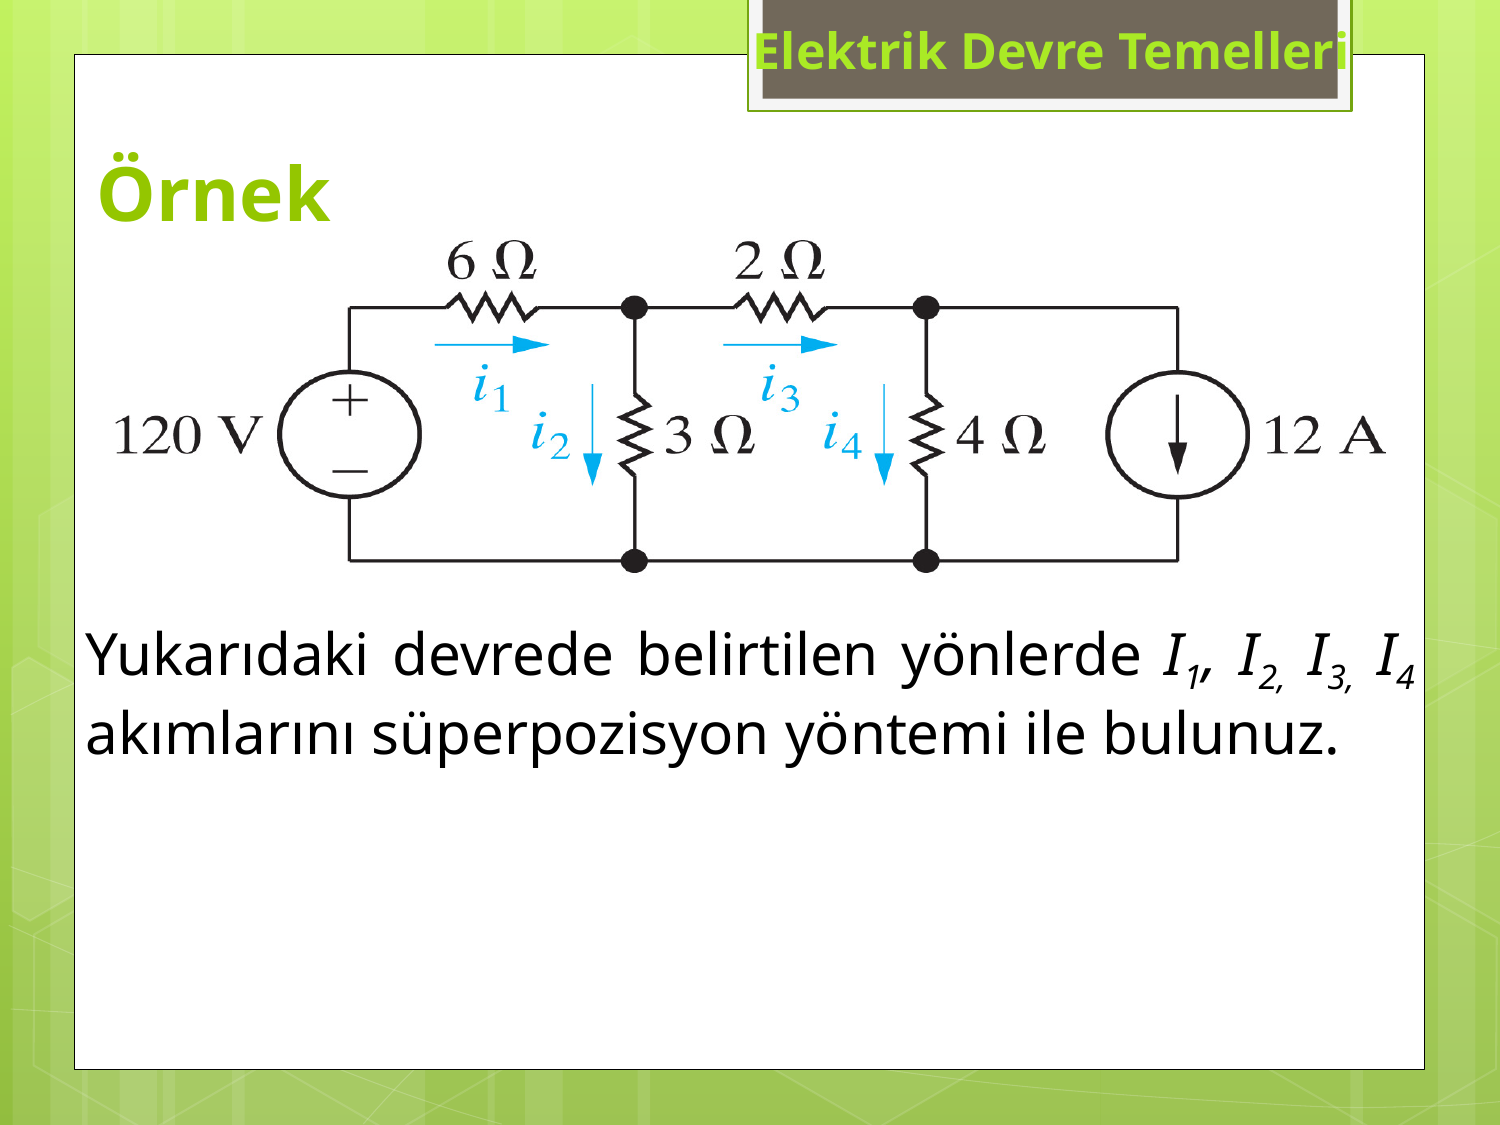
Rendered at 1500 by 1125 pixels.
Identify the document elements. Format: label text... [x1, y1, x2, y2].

text_box Yukarıdaki devrede belirtilen yönlerde I1, I2, I3, I4 akımlarını süperpozisyon yöntemi ile bulunuz. [70, 609, 1430, 774]
title Örnek [81, 119, 1235, 244]
text_box Elektrik Devre Temelleri [738, 12, 1365, 87]
picture [105, 231, 1395, 587]
